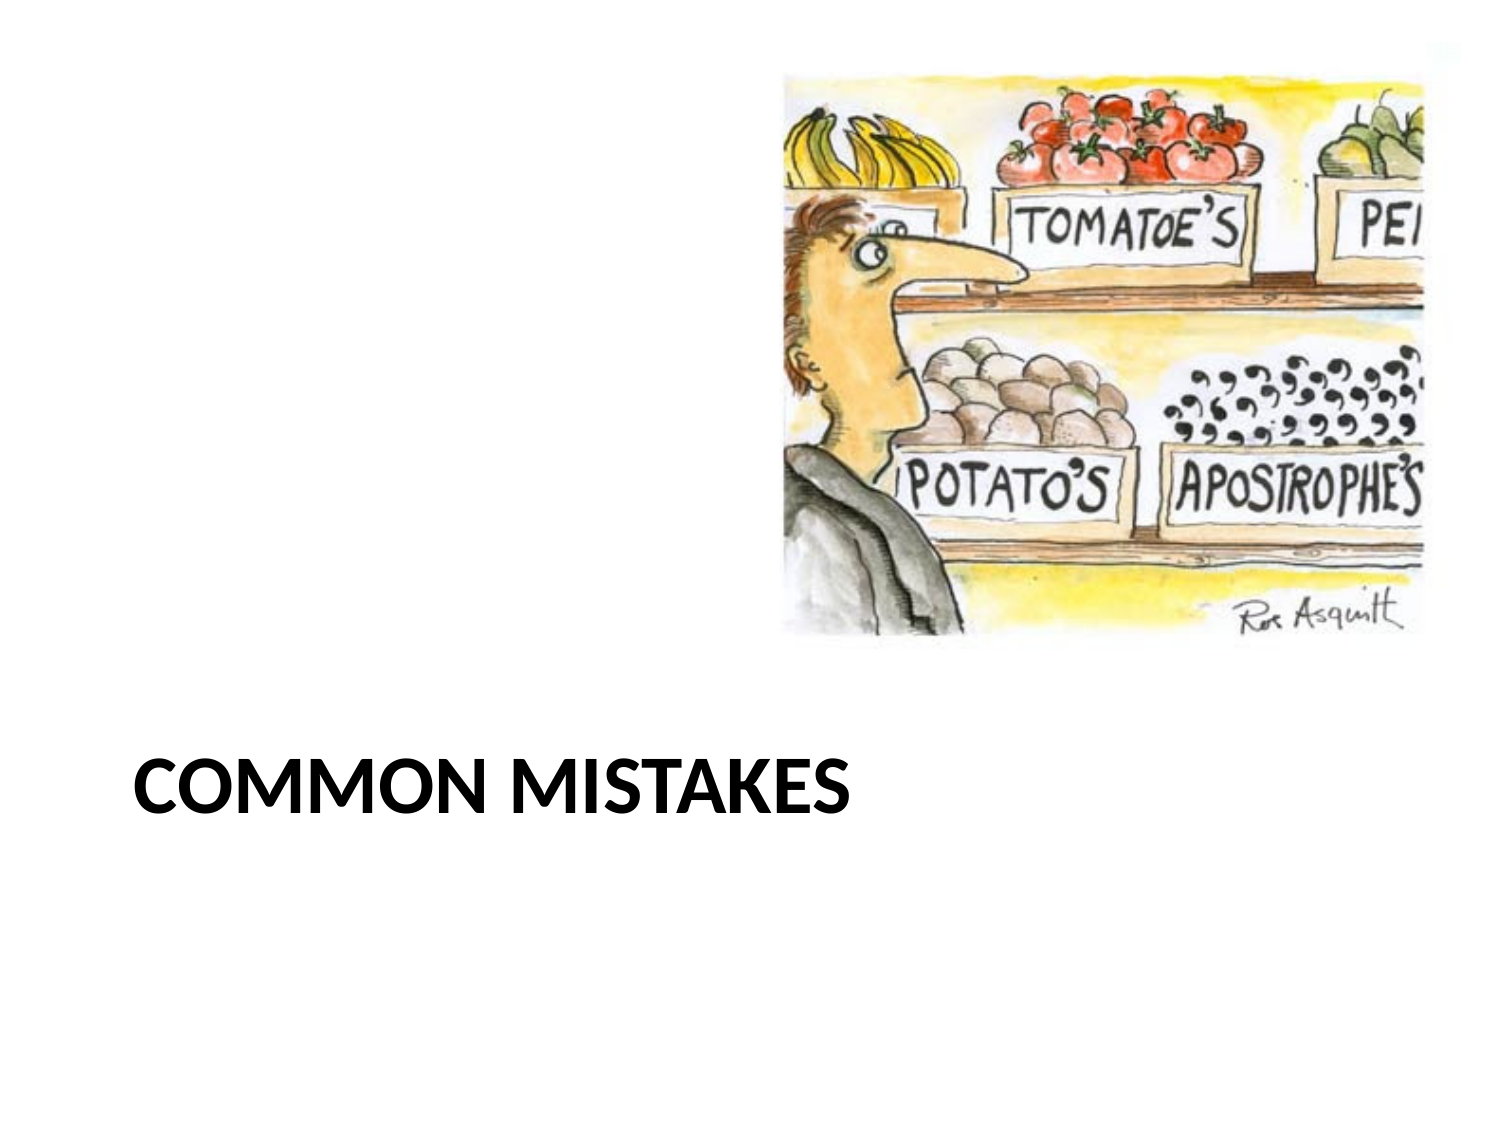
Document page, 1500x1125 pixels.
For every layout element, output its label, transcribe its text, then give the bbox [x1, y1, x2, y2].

picture [749, 41, 1462, 674]
title COMMON MISTAKES [118, 722, 1394, 947]
